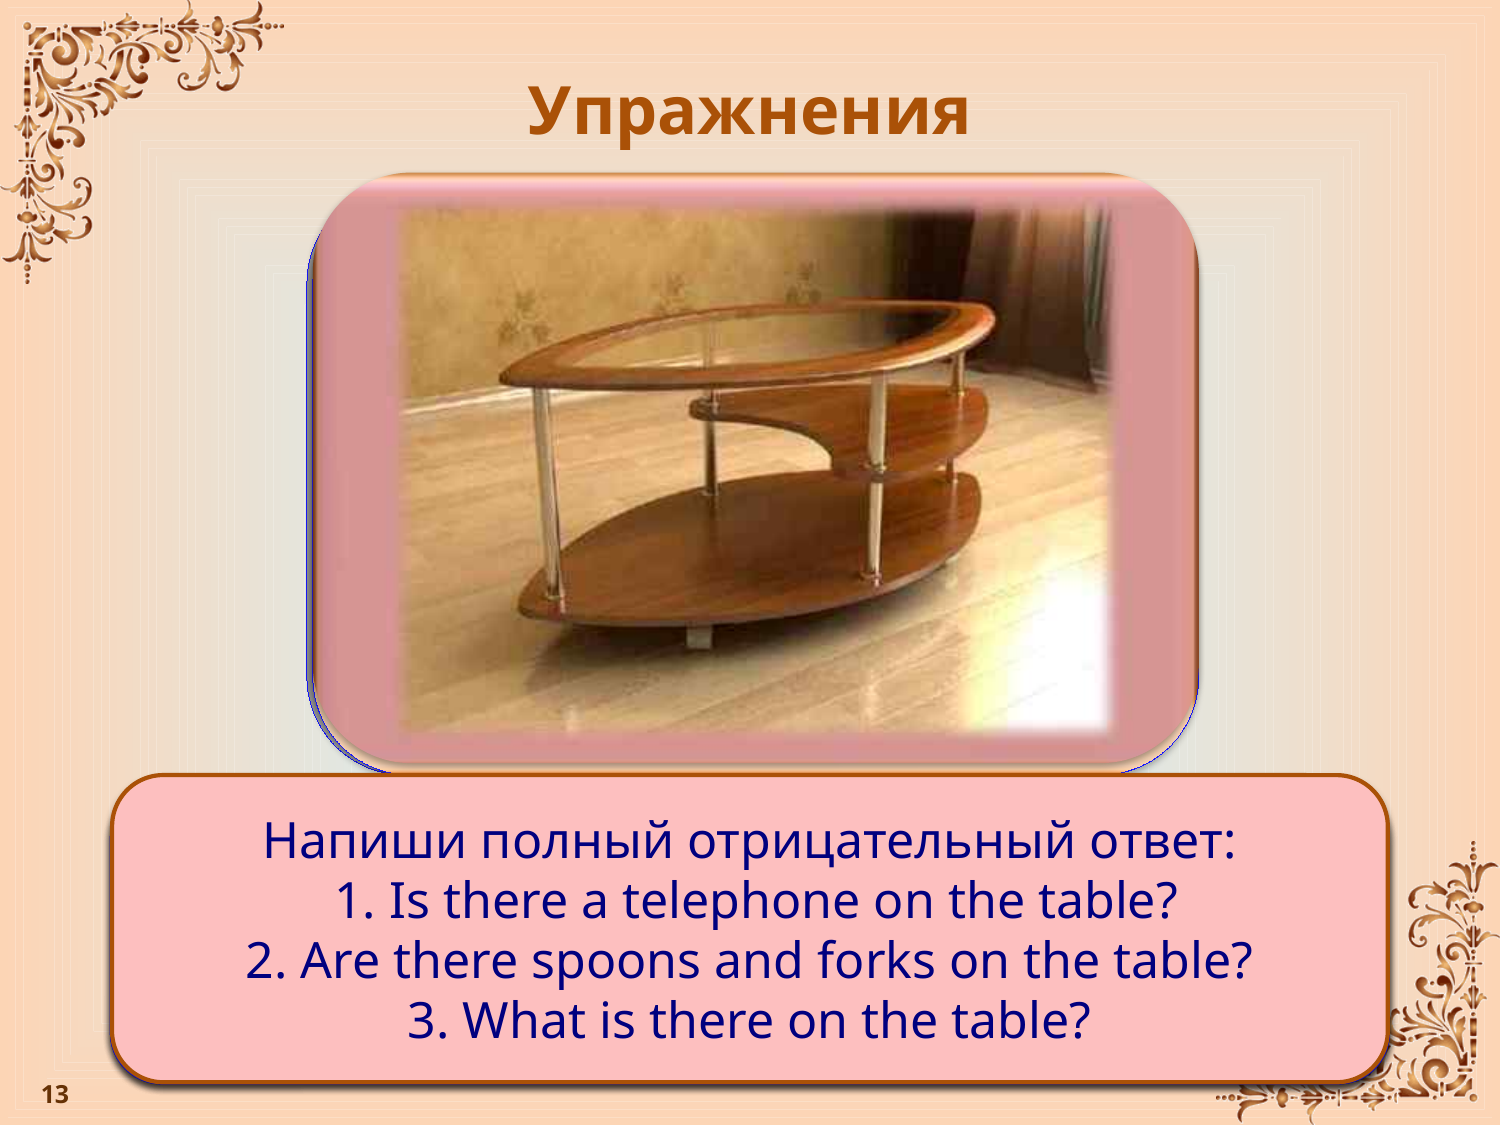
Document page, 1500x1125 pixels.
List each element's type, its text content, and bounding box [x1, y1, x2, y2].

title Упражнения [53, 30, 1447, 185]
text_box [111, 172, 1389, 1083]
picture [0, 0, 284, 284]
picture [1216, 841, 1500, 1125]
slide_number 13 [0, 1065, 85, 1125]
